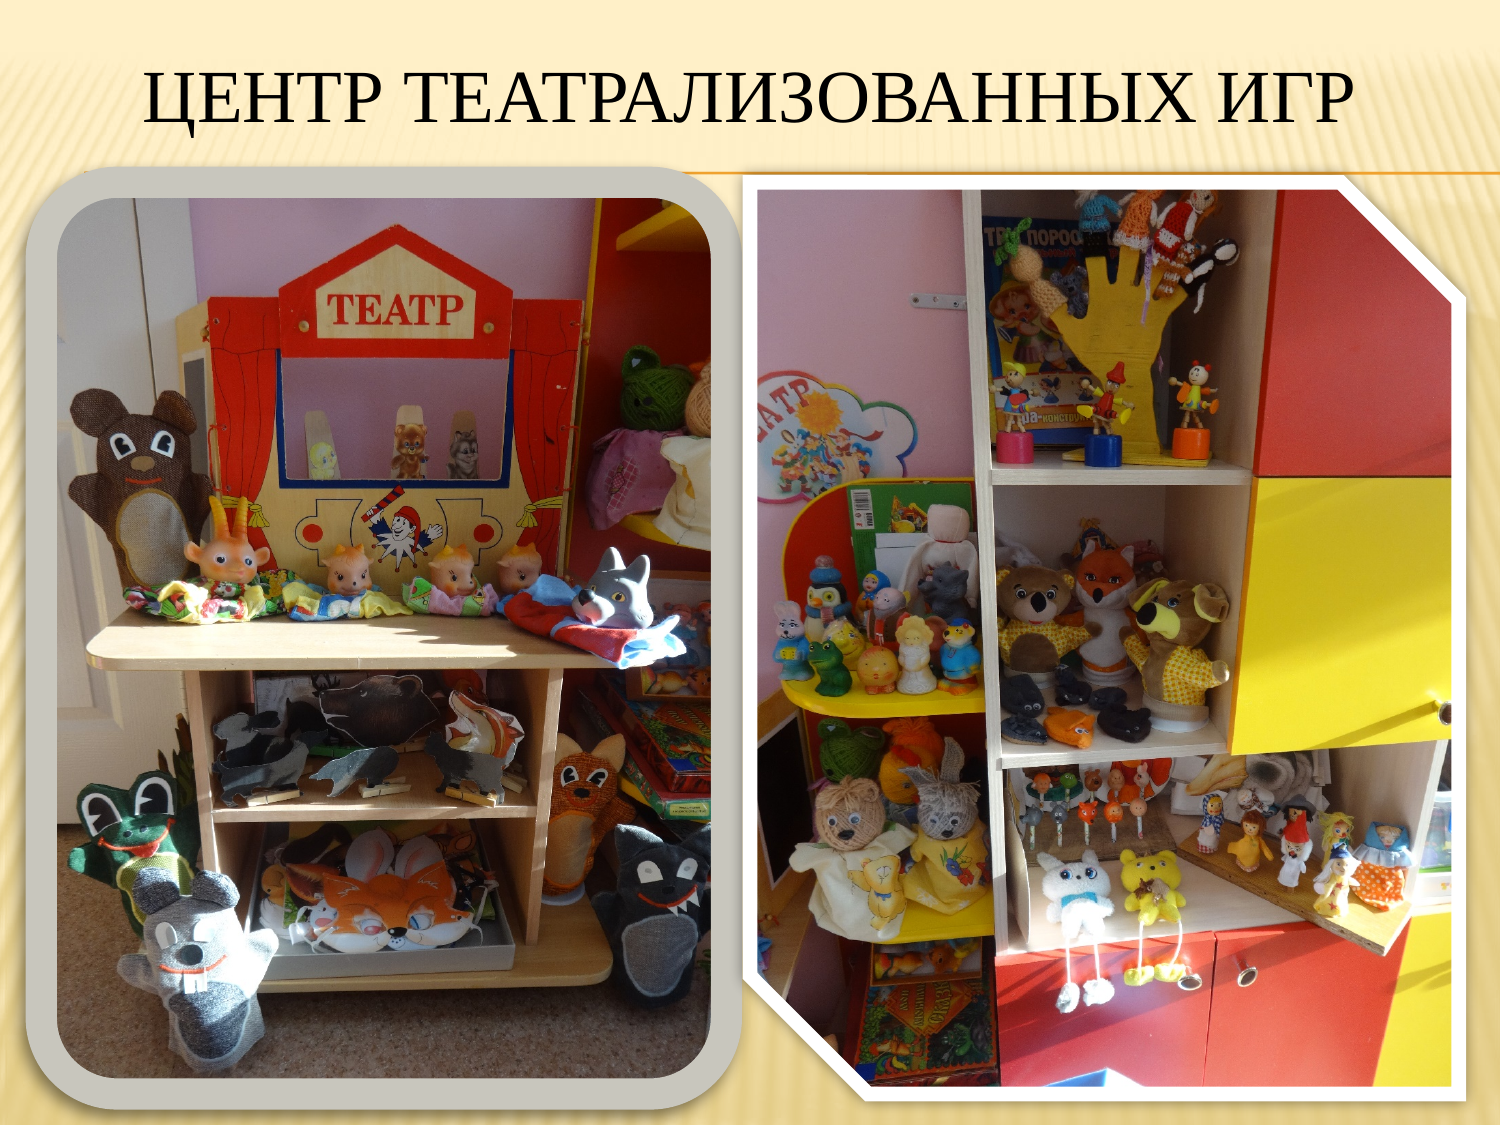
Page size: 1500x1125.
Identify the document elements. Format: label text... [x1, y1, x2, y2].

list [40, 181, 727, 1095]
picture [749, 181, 1459, 1095]
title Центр театрализованных игр [75, 0, 1425, 183]
